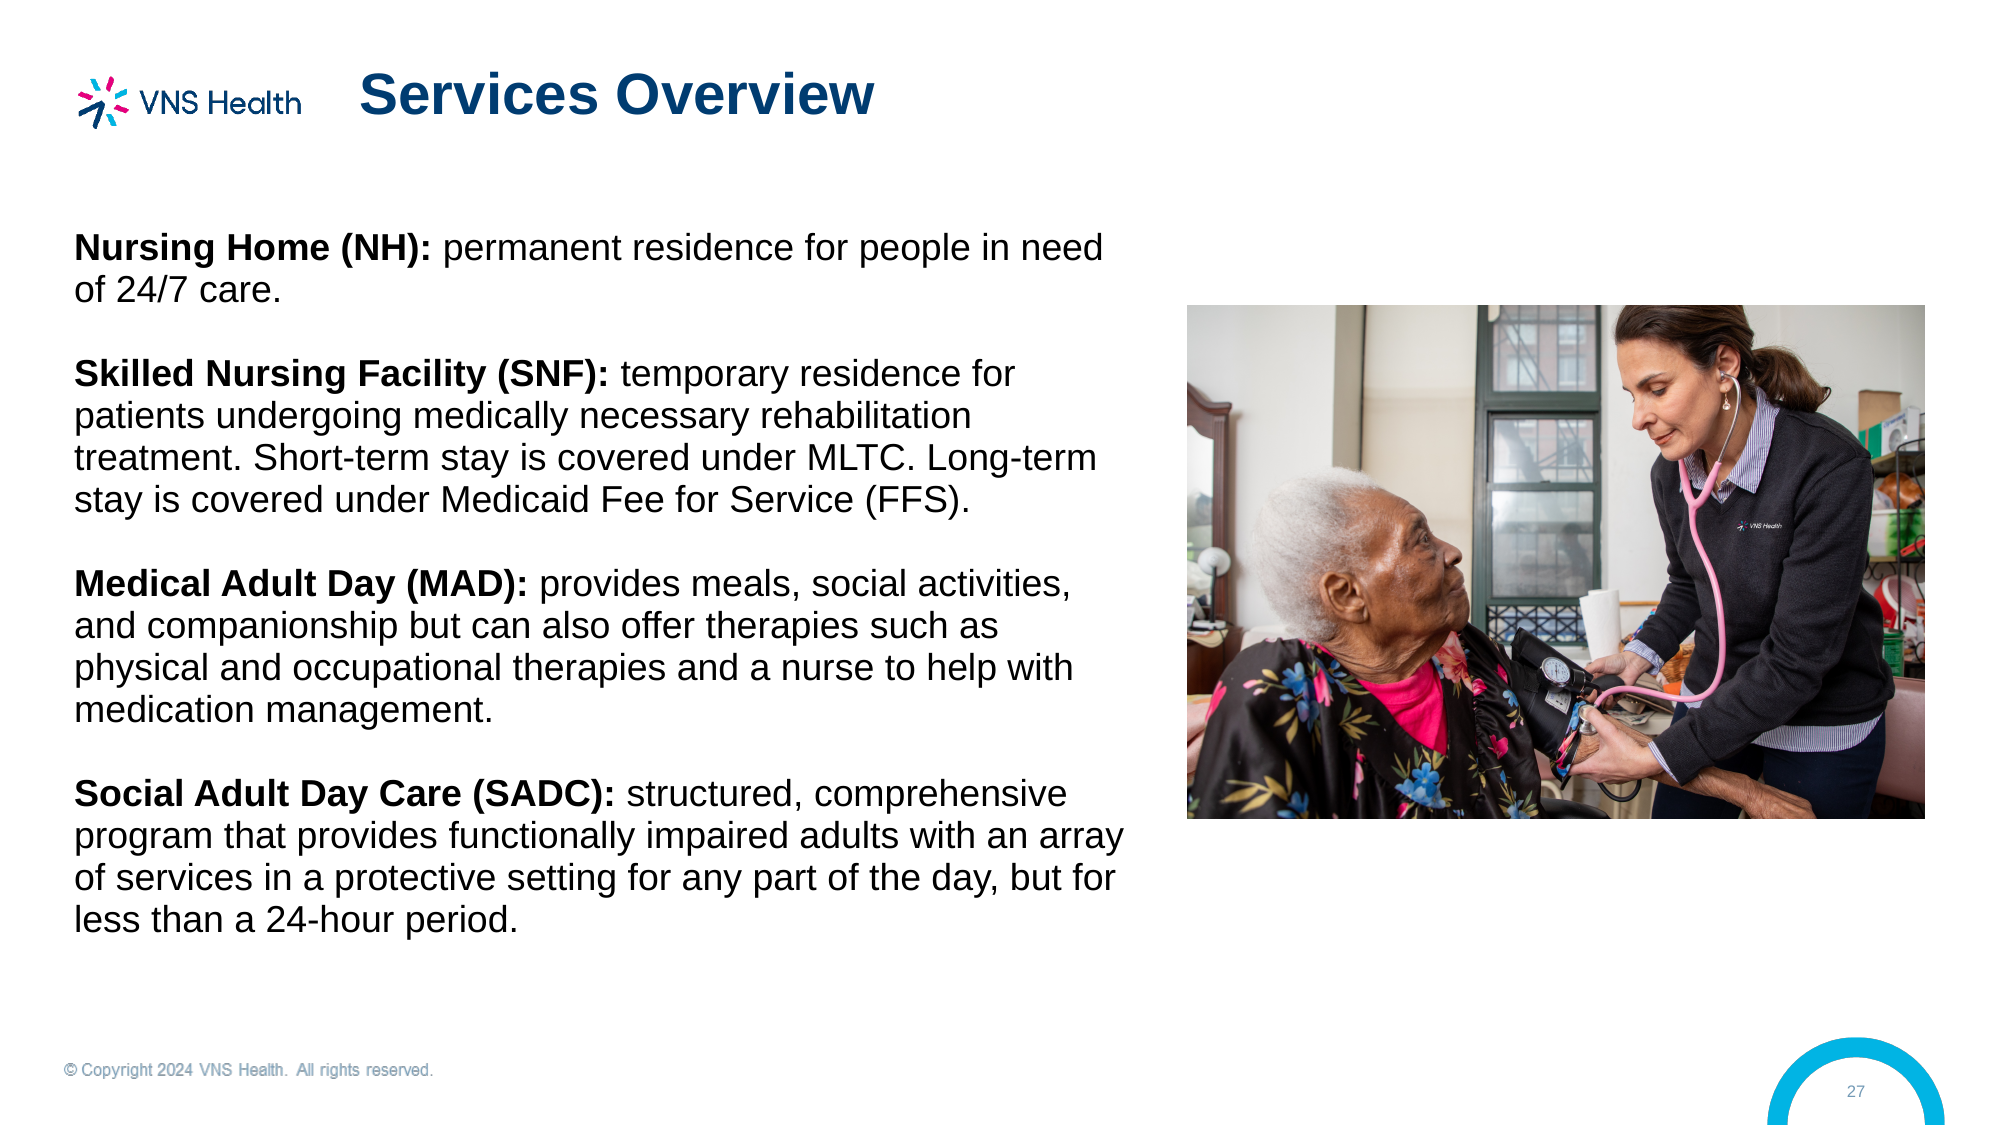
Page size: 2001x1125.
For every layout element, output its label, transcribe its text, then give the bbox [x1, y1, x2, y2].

slide_number 27 [1787, 1056, 1925, 1125]
picture [72, 70, 306, 135]
picture [49, 1049, 461, 1091]
table_header Nursing Home (NH): permanent residence for people in need of 24/7 care. Skilled Nursing Facility (SNF): temporary residence for patients undergoing medically necessary rehabilitation treatment. Short-term stay is covered under MLTC. Long-term stay is covered under Medicaid Fee for Service (FFS). Medical Adult Day (MAD): provides meals, social activities, and companionship but can also offer therapies such as physical and occupational therapies and a nurse to help with medication management. Social Adult Day Care (SADC): structured, comprehensive program that provides functionally impaired adults with an array of services in a protective setting for any part of the day, but for less than a 24-hour period. [60, 220, 1149, 975]
title Services Overview [359, 47, 1000, 127]
picture [1875, 1038, 1945, 1111]
picture [1768, 1038, 1837, 1108]
picture [1187, 305, 1925, 820]
